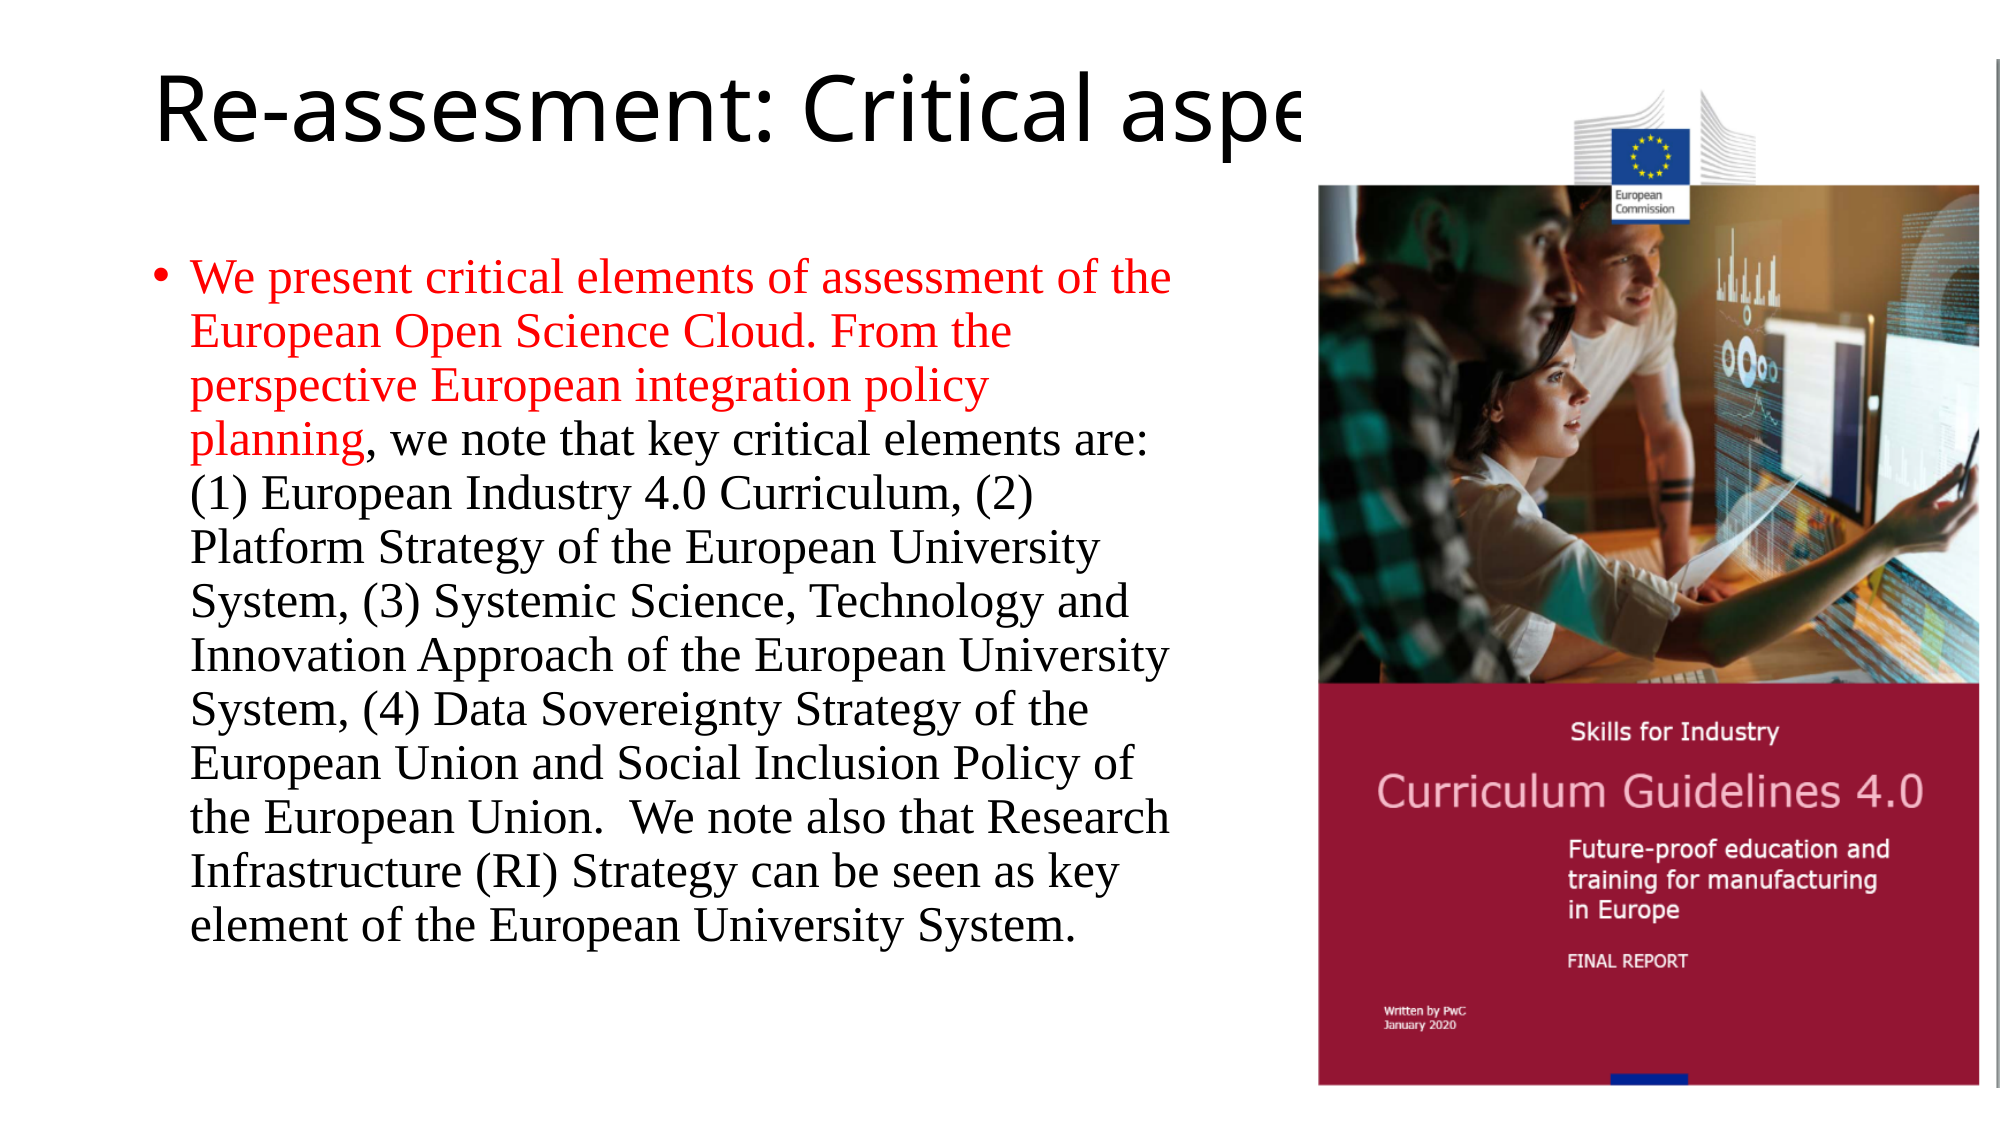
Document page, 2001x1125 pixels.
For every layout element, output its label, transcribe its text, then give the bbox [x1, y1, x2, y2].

list We present critical elements of assessment of the European Open Science Cloud. From the perspective European integration policy planning, we note that key critical elements are: (1) European Industry 4.0 Curriculum, (2) Platform Strategy of the European University System, (3) Systemic Science, Technology and Innovation Approach of the European University System, (4) Data Sovereignty Strategy of the European Union and Social Inclusion Policy of the European Union. We note also that Research Infrastructure (RI) Strategy can be seen as key element of the European University System. [137, 243, 1193, 1008]
picture [1301, 59, 2000, 1088]
title Re-assesment: Critical aspects [137, 3, 1863, 221]
